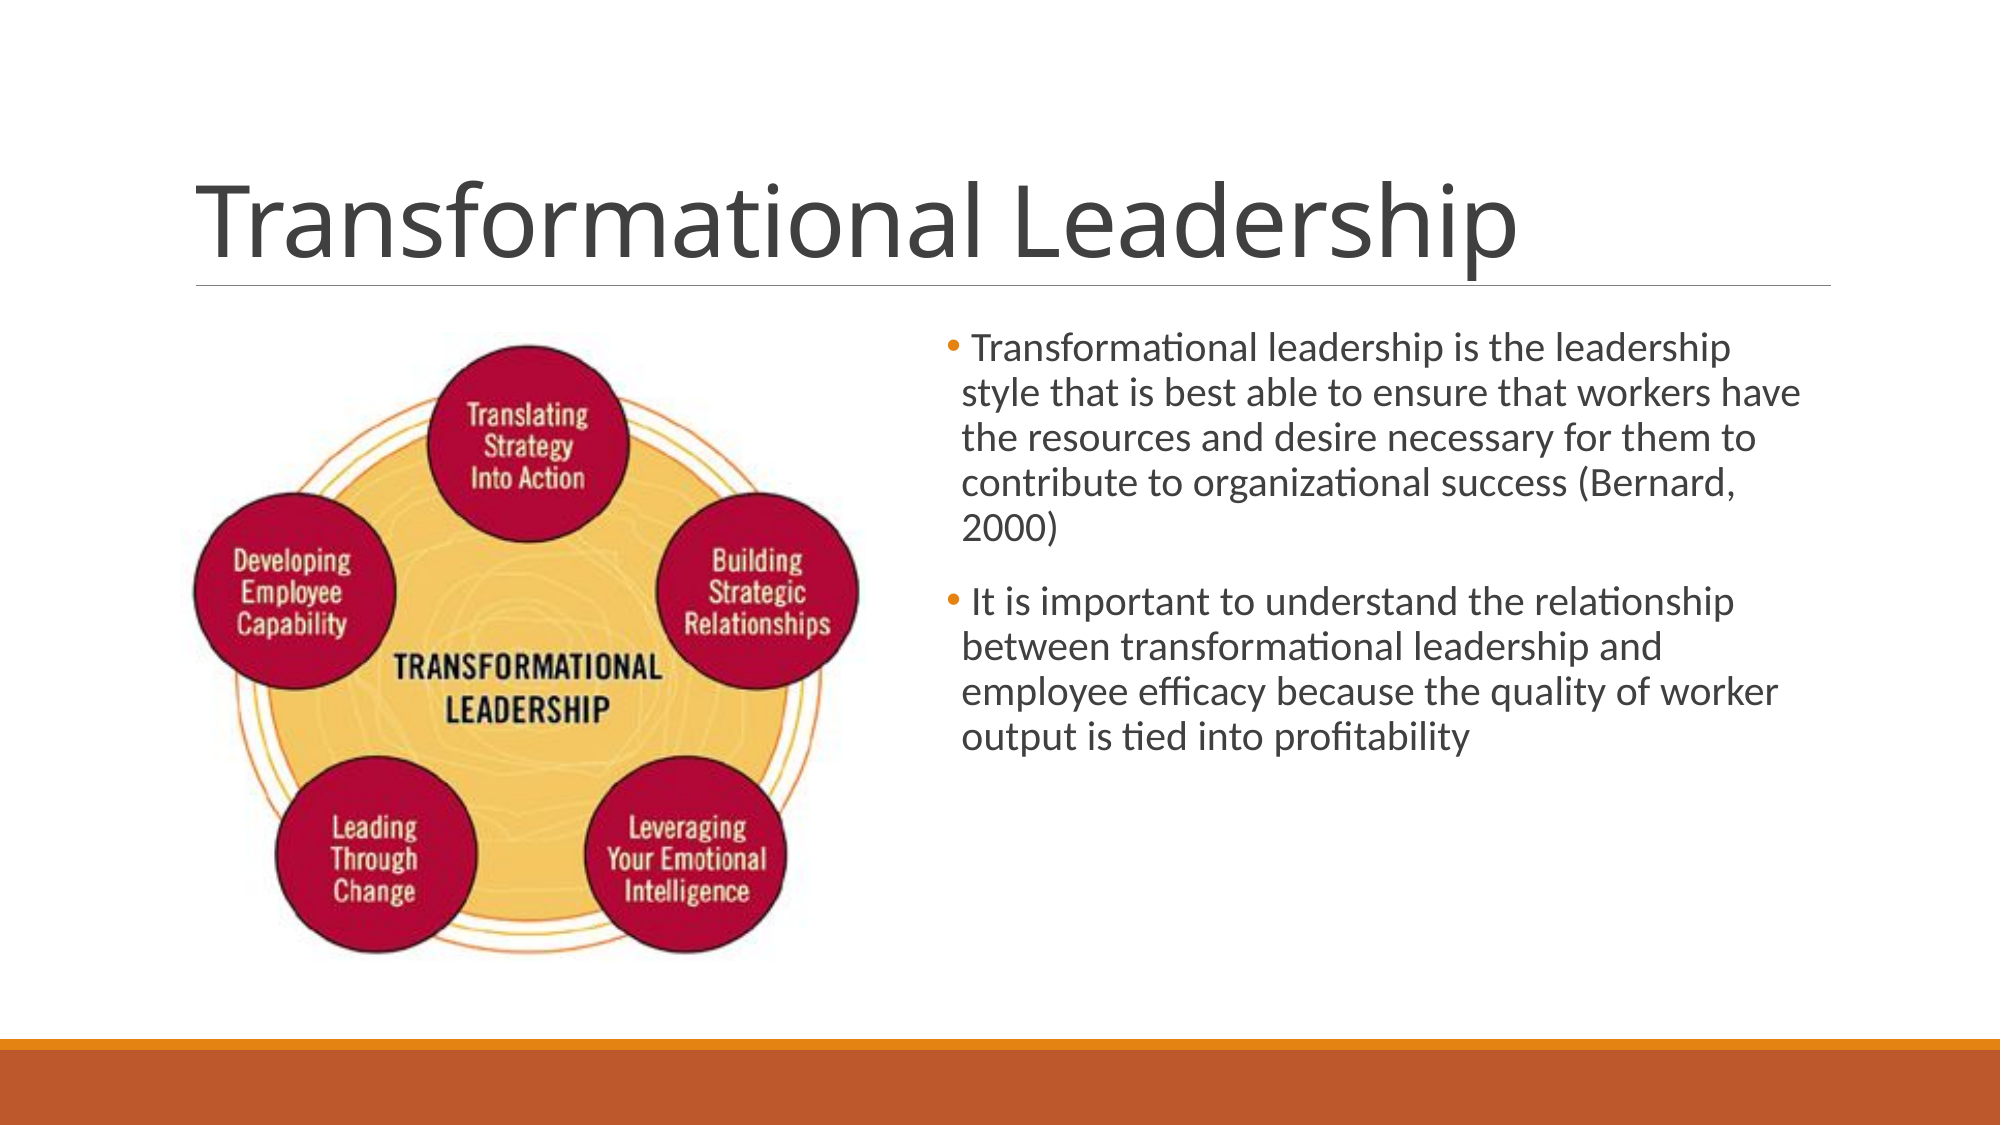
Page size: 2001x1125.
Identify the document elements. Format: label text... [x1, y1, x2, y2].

picture [179, 332, 867, 964]
list Transformational leadership is the leadership style that is best able to ensure that workers have the resources and desire necessary for them to contribute to organizational success (Bernard, 2000) It is important to understand the relationship between transformational leadership and employee efficacy because the quality of worker output is tied into profitability [946, 317, 1814, 978]
title Transformational Leadership [180, 47, 1830, 285]
